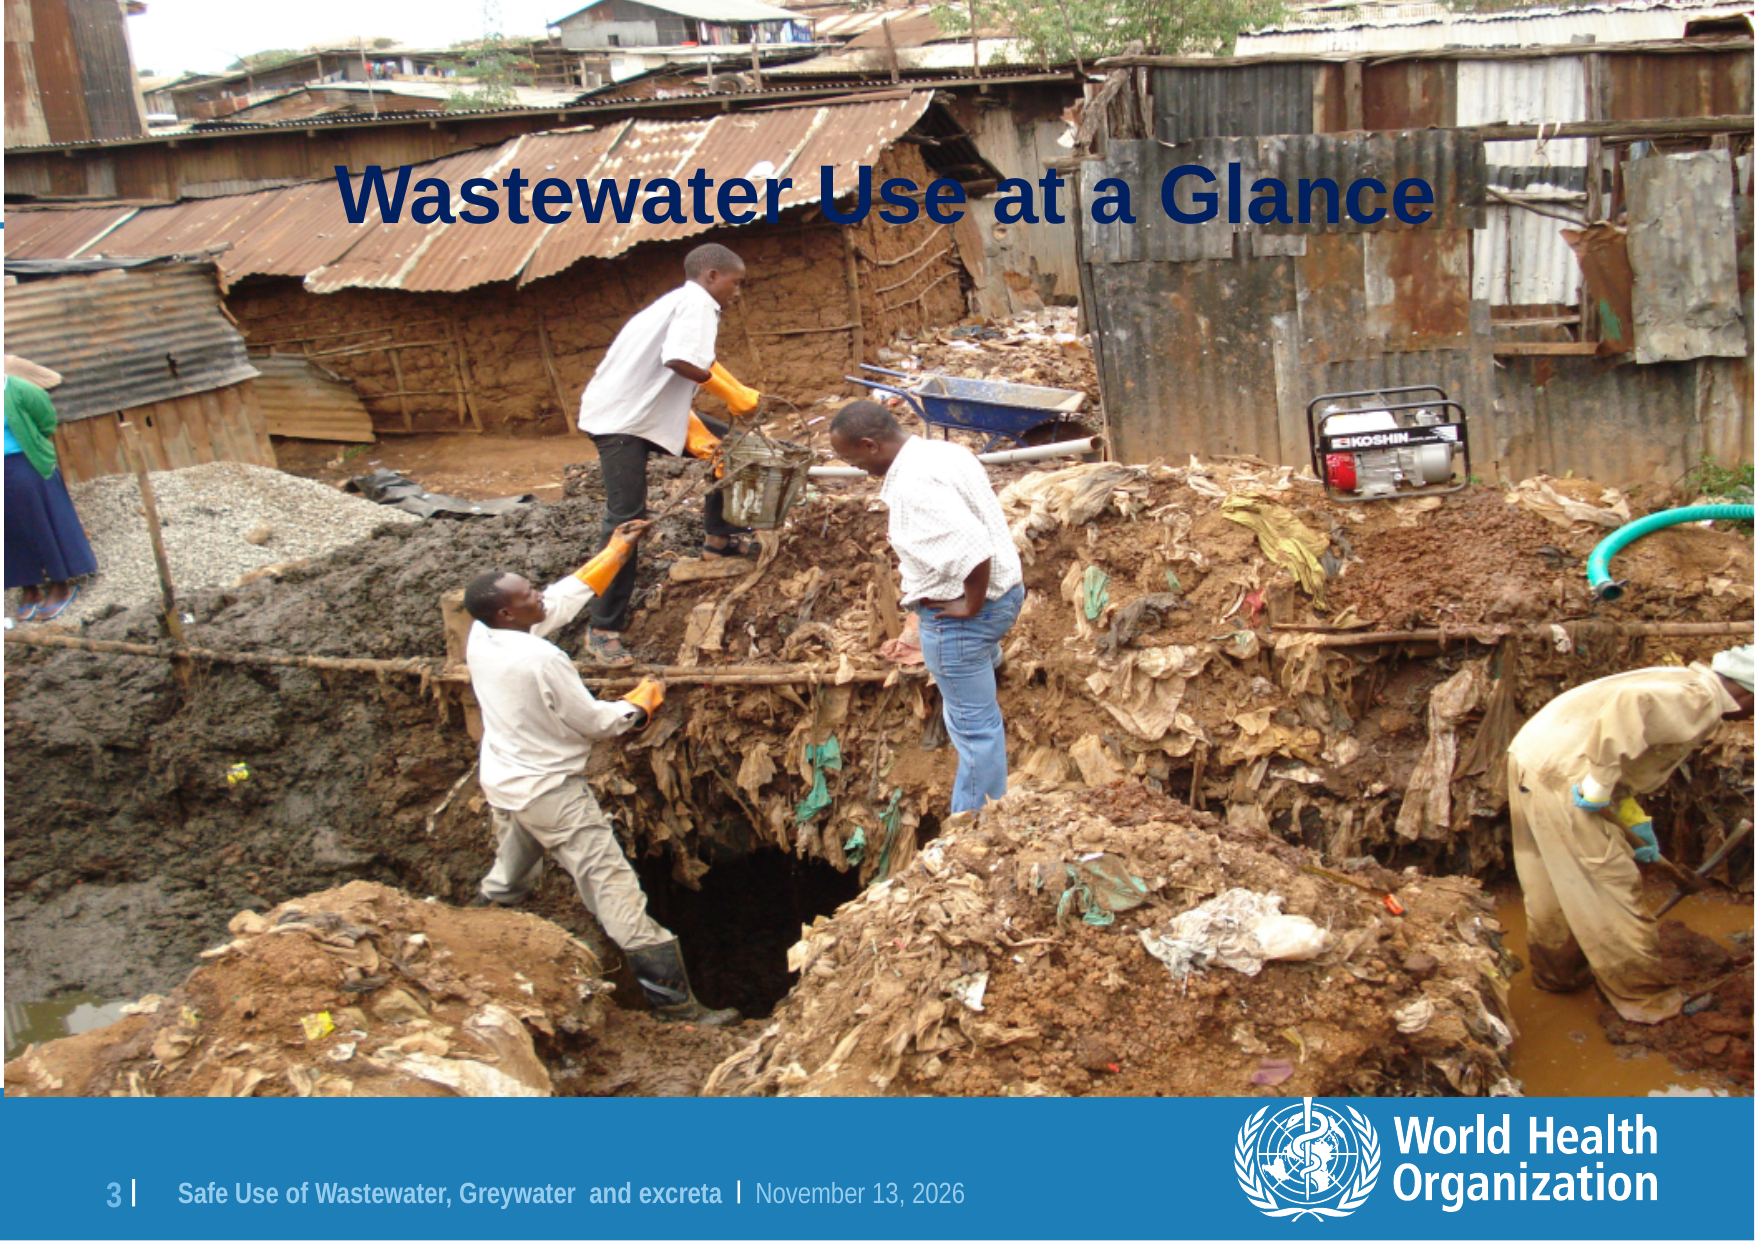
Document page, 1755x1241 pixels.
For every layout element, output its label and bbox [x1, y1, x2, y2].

picture [4, 0, 1755, 1097]
